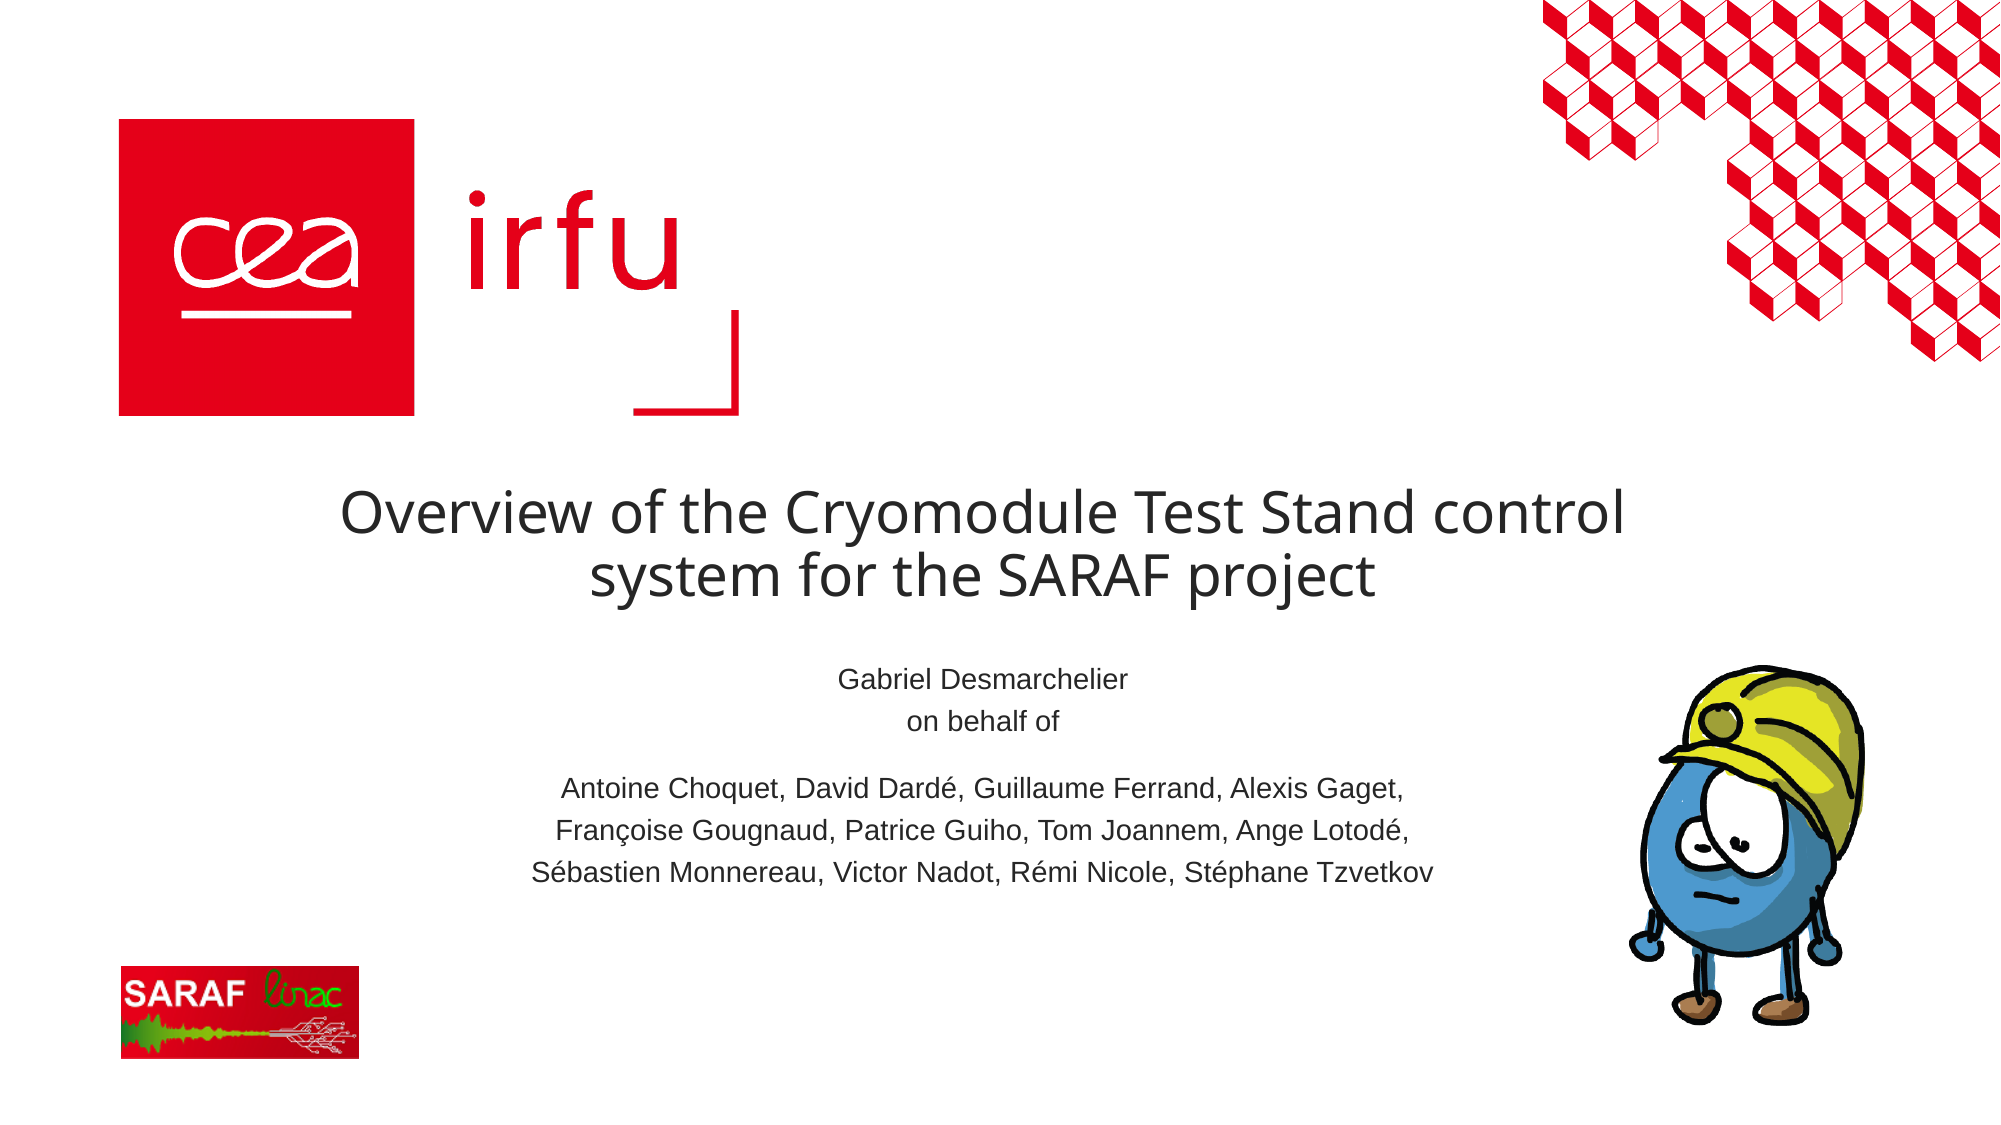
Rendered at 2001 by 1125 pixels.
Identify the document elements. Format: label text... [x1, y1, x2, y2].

picture [118, 119, 739, 416]
subtitle Gabriel Desmarchelier on behalf of Antoine Choquet, David Dardé, Guillaume Ferrand, Alexis Gaget, Françoise Gougnaud, Patrice Guiho, Tom Joannem, Ange Lotodé, Sébastien Monnereau, Victor Nadot, Rémi Nicole, Stéphane Tzvetkov [507, 646, 1459, 918]
picture [1629, 665, 1865, 1026]
picture [121, 966, 359, 1059]
title Overview of the Cryomodule Test Stand control system for the SARAF project [238, 425, 1728, 687]
